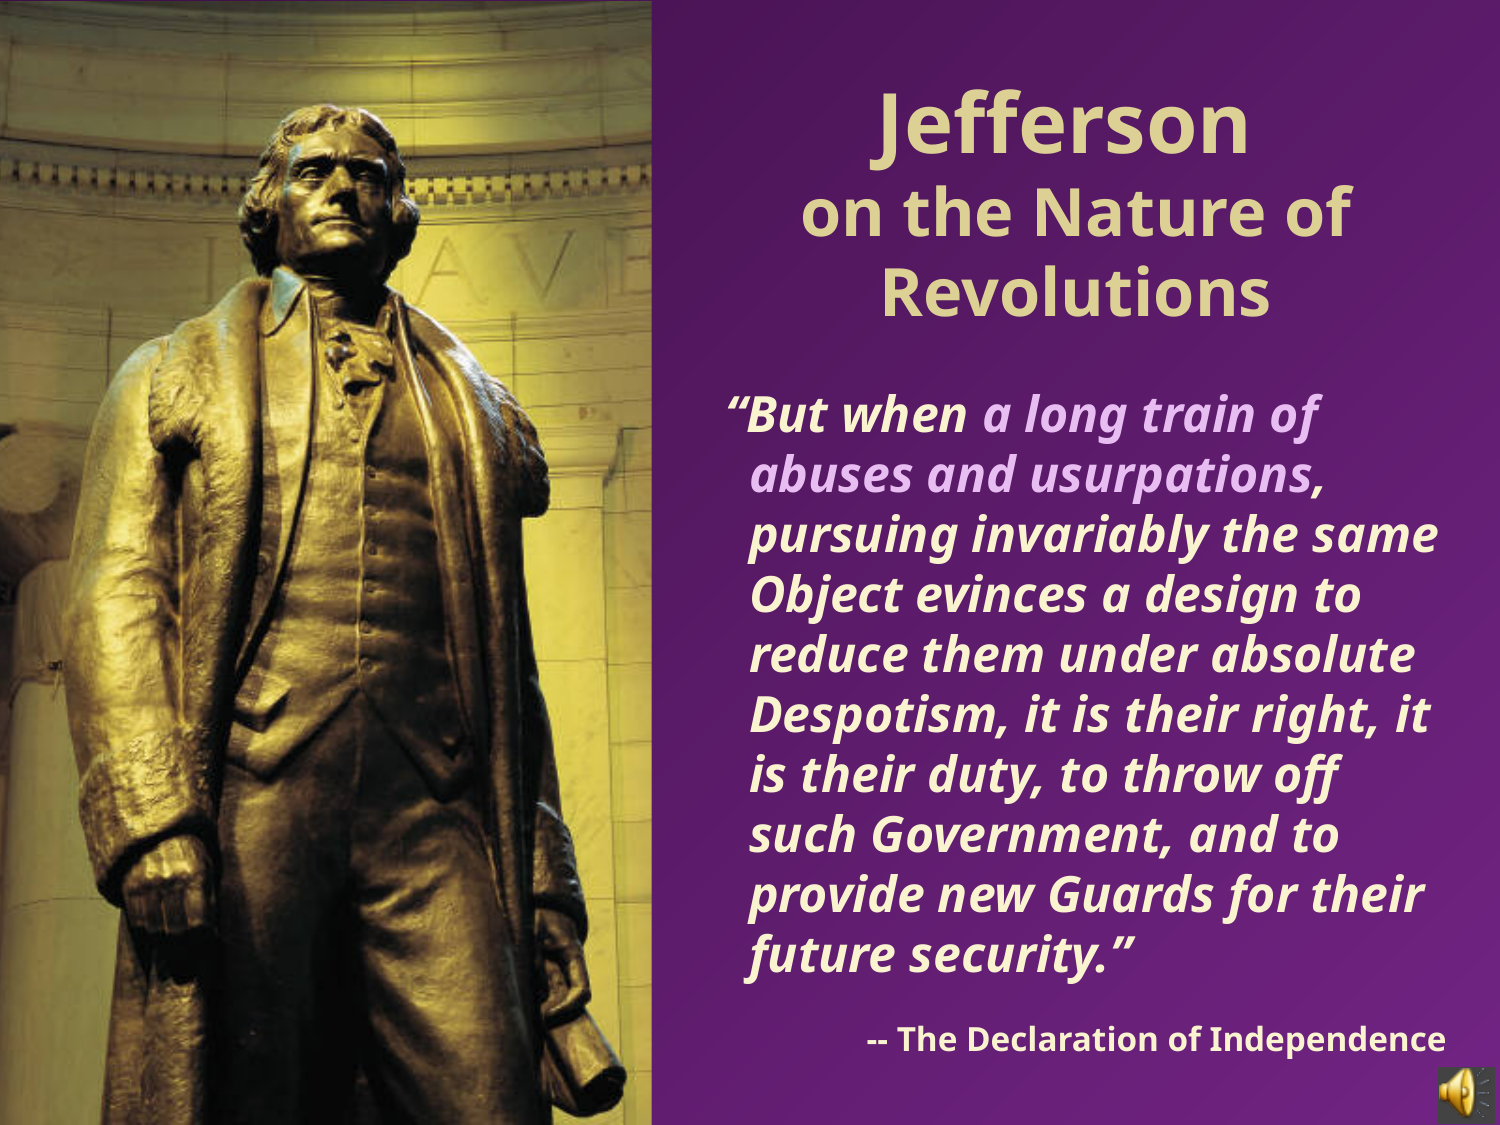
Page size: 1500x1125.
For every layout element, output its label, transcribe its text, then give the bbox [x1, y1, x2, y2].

picture [1437, 1066, 1497, 1125]
title Jefferson on the Nature of Revolutions [696, 87, 1500, 313]
picture [0, 0, 652, 1125]
list “But when a long train of abuses and usurpations, pursuing invariably the same Object evinces a design to reduce them under absolute Despotism, it is their right, it is their duty, to throw off such Government, and to provide new Guards for their future security.” -- The Declaration of Independence [696, 374, 1463, 1067]
